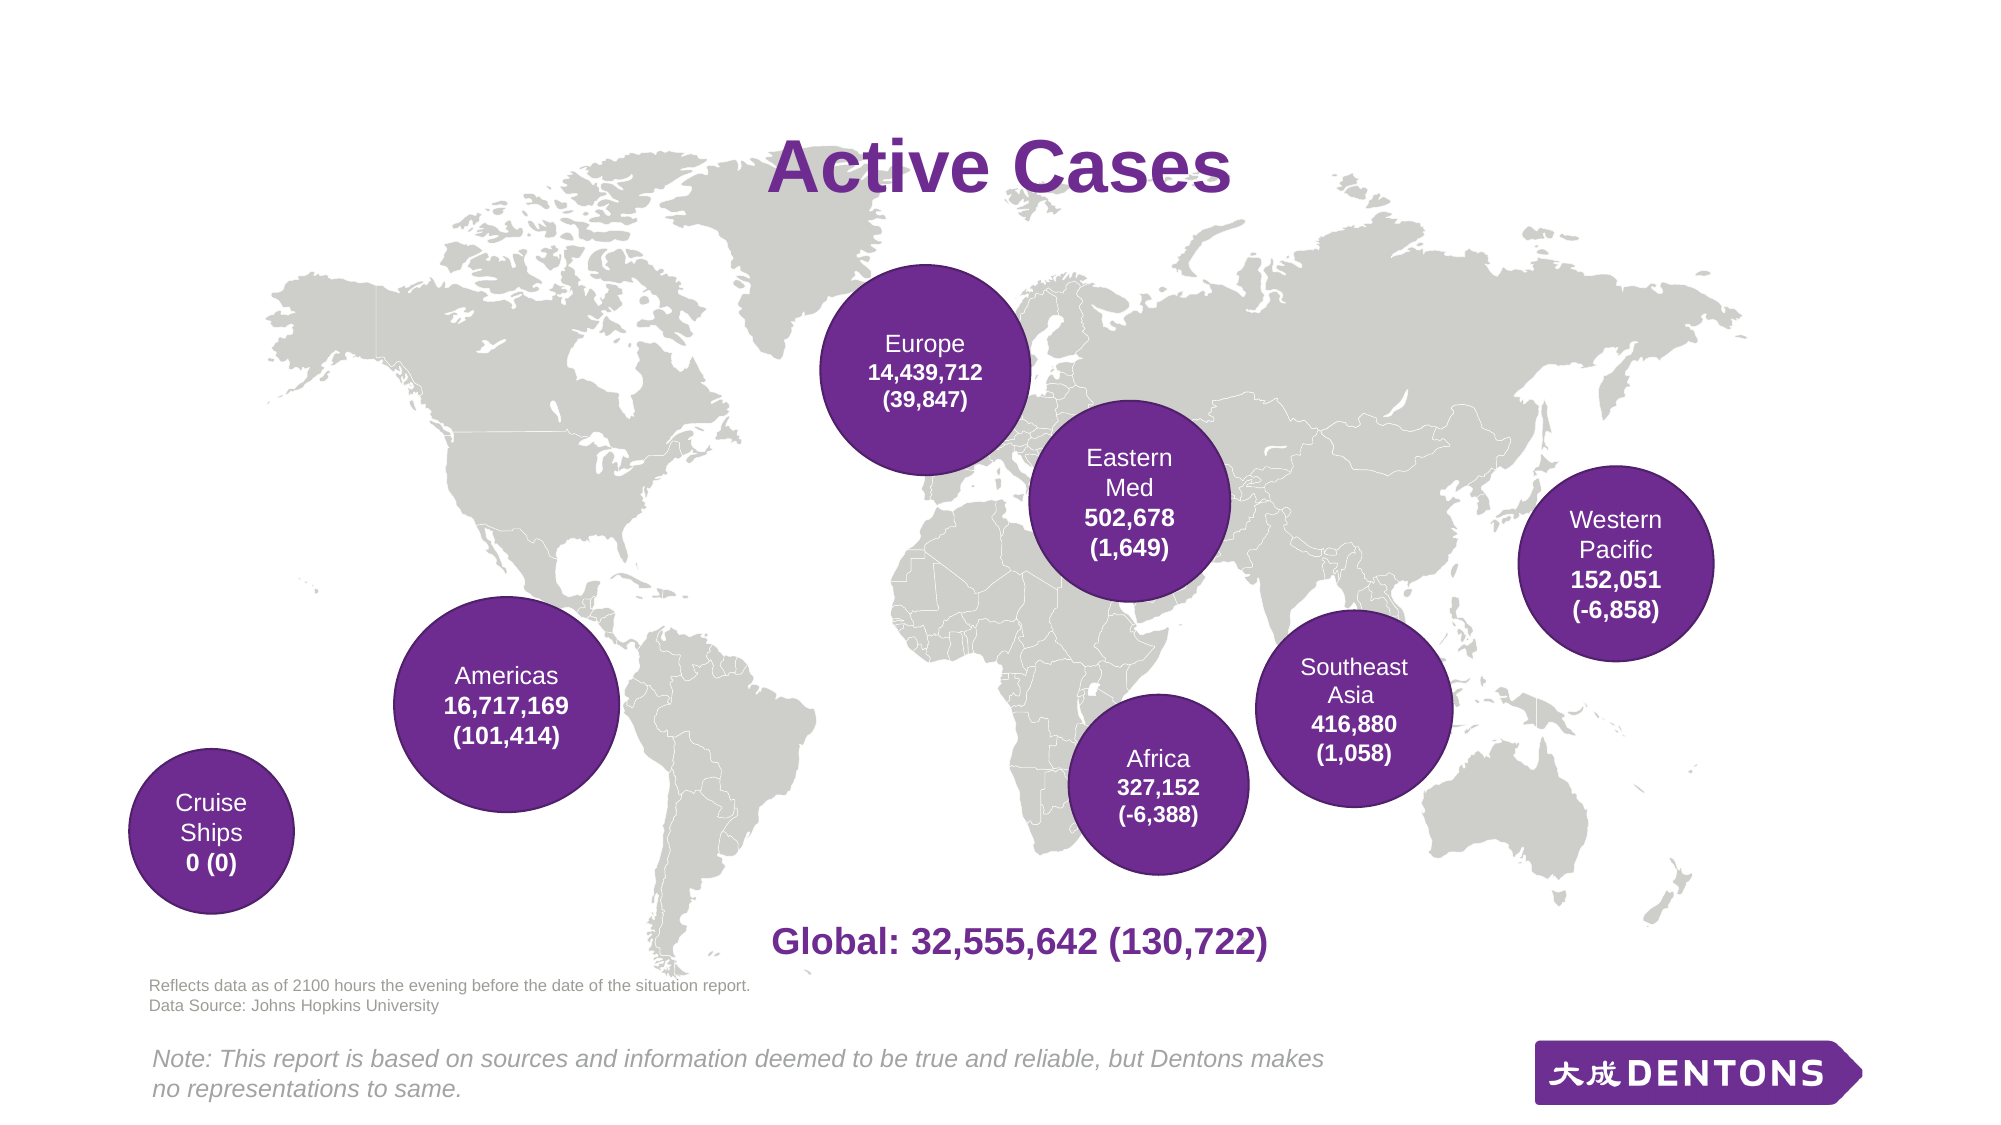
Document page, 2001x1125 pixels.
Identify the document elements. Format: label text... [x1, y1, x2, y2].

title Active Cases [137, 59, 1863, 278]
text_box Cruise Ships 0 (0) [128, 747, 264, 915]
slide_number Note: This report is based on sources and information deemed to be true and reliable, but Dentons makes no representations to same. [137, 1042, 1369, 1103]
text_box Reflects data as of 2100 hours the evening before the date of the situation report. Data Source: Johns Hopkins University [134, 966, 932, 1022]
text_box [264, 145, 1746, 980]
